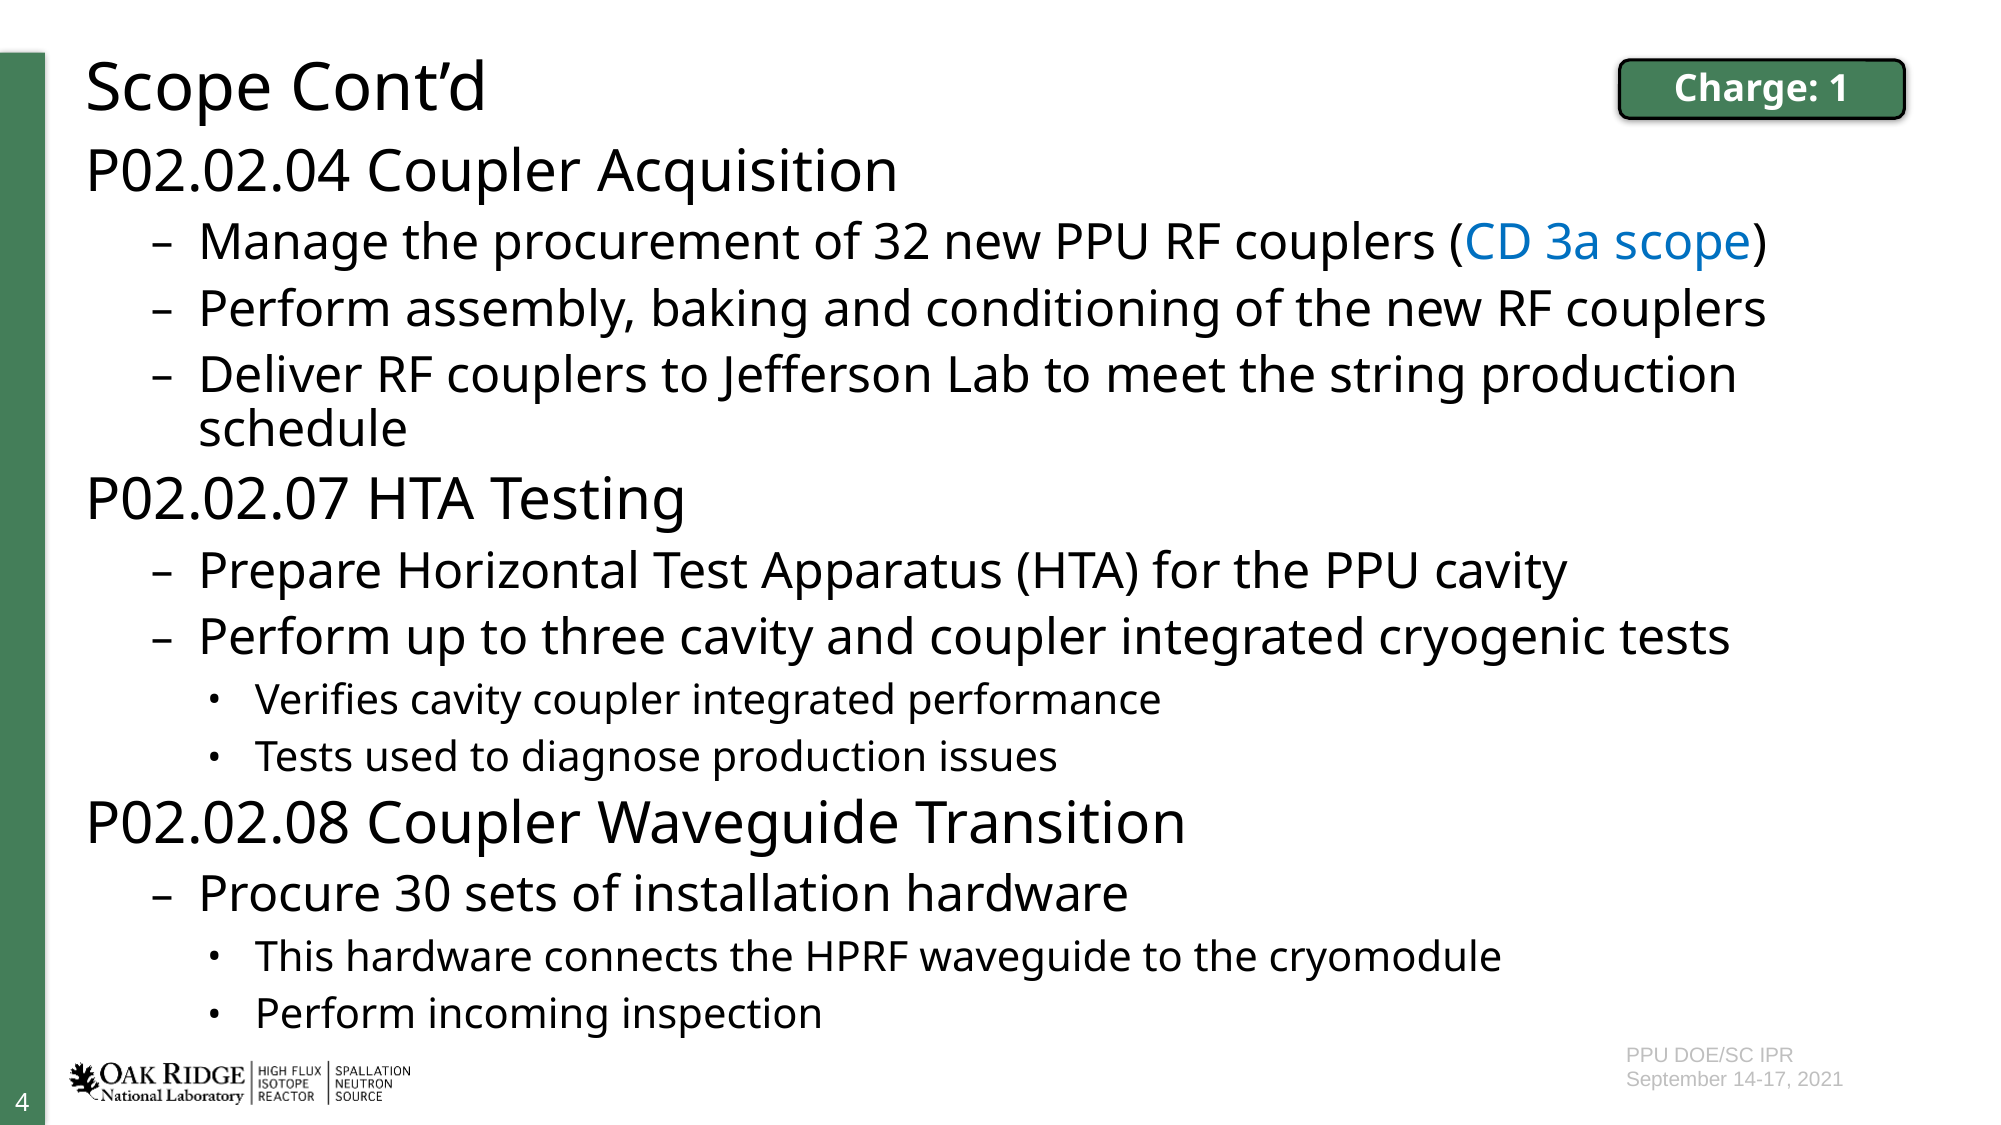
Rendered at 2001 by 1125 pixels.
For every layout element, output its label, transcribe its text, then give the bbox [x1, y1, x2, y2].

text_box Charge: 1 [1619, 59, 1905, 119]
list P02.02.04 Coupler Acquisition Manage the procurement of 32 new PPU RF couplers (CD 3a scope) Perform assembly, baking and conditioning of the new RF couplers Deliver RF couplers to Jefferson Lab to meet the string production schedule P02.02.07 HTA Testing Prepare Horizontal Test Apparatus (HTA) for the PPU cavity Perform up to three cavity and coupler integrated cryogenic tests Verifies cavity coupler integrated performance Tests used to diagnose production issues P02.02.08 Coupler Waveguide Transition Procure 30 sets of installation hardware This hardware connects the HPRF waveguide to the cryomodule Perform incoming inspection [70, 134, 1946, 947]
title Scope Cont’d [70, 44, 1946, 134]
picture [66, 1058, 413, 1108]
